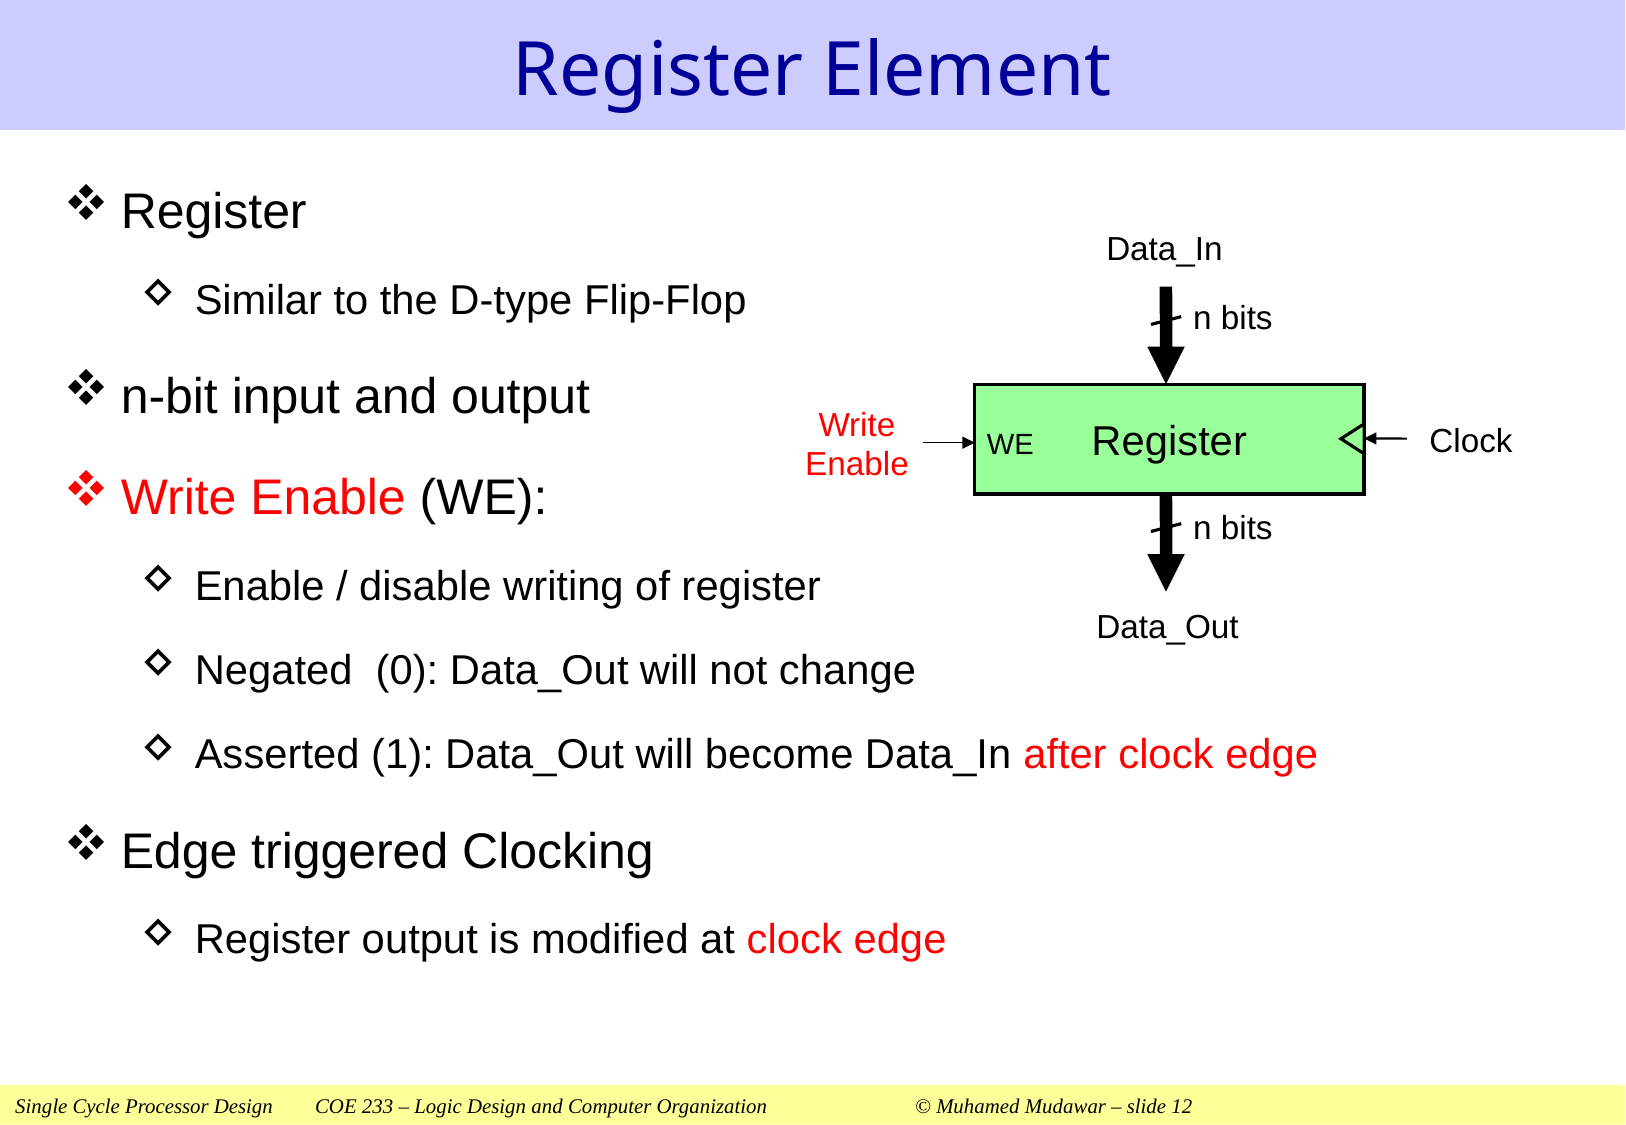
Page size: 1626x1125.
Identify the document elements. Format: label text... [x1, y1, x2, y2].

title Register Element [0, 0, 1625, 130]
list Register Similar to the D-type Flip-Flop n-bit input and output Write Enable (WE): Enable / disable writing of register Negated (0): Data_Out will not change Asserted (1): Data_Out will become Data_In after clock edge Edge triggered Clocking Register output is modified at clock edge [48, 164, 1577, 1065]
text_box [792, 219, 1533, 653]
